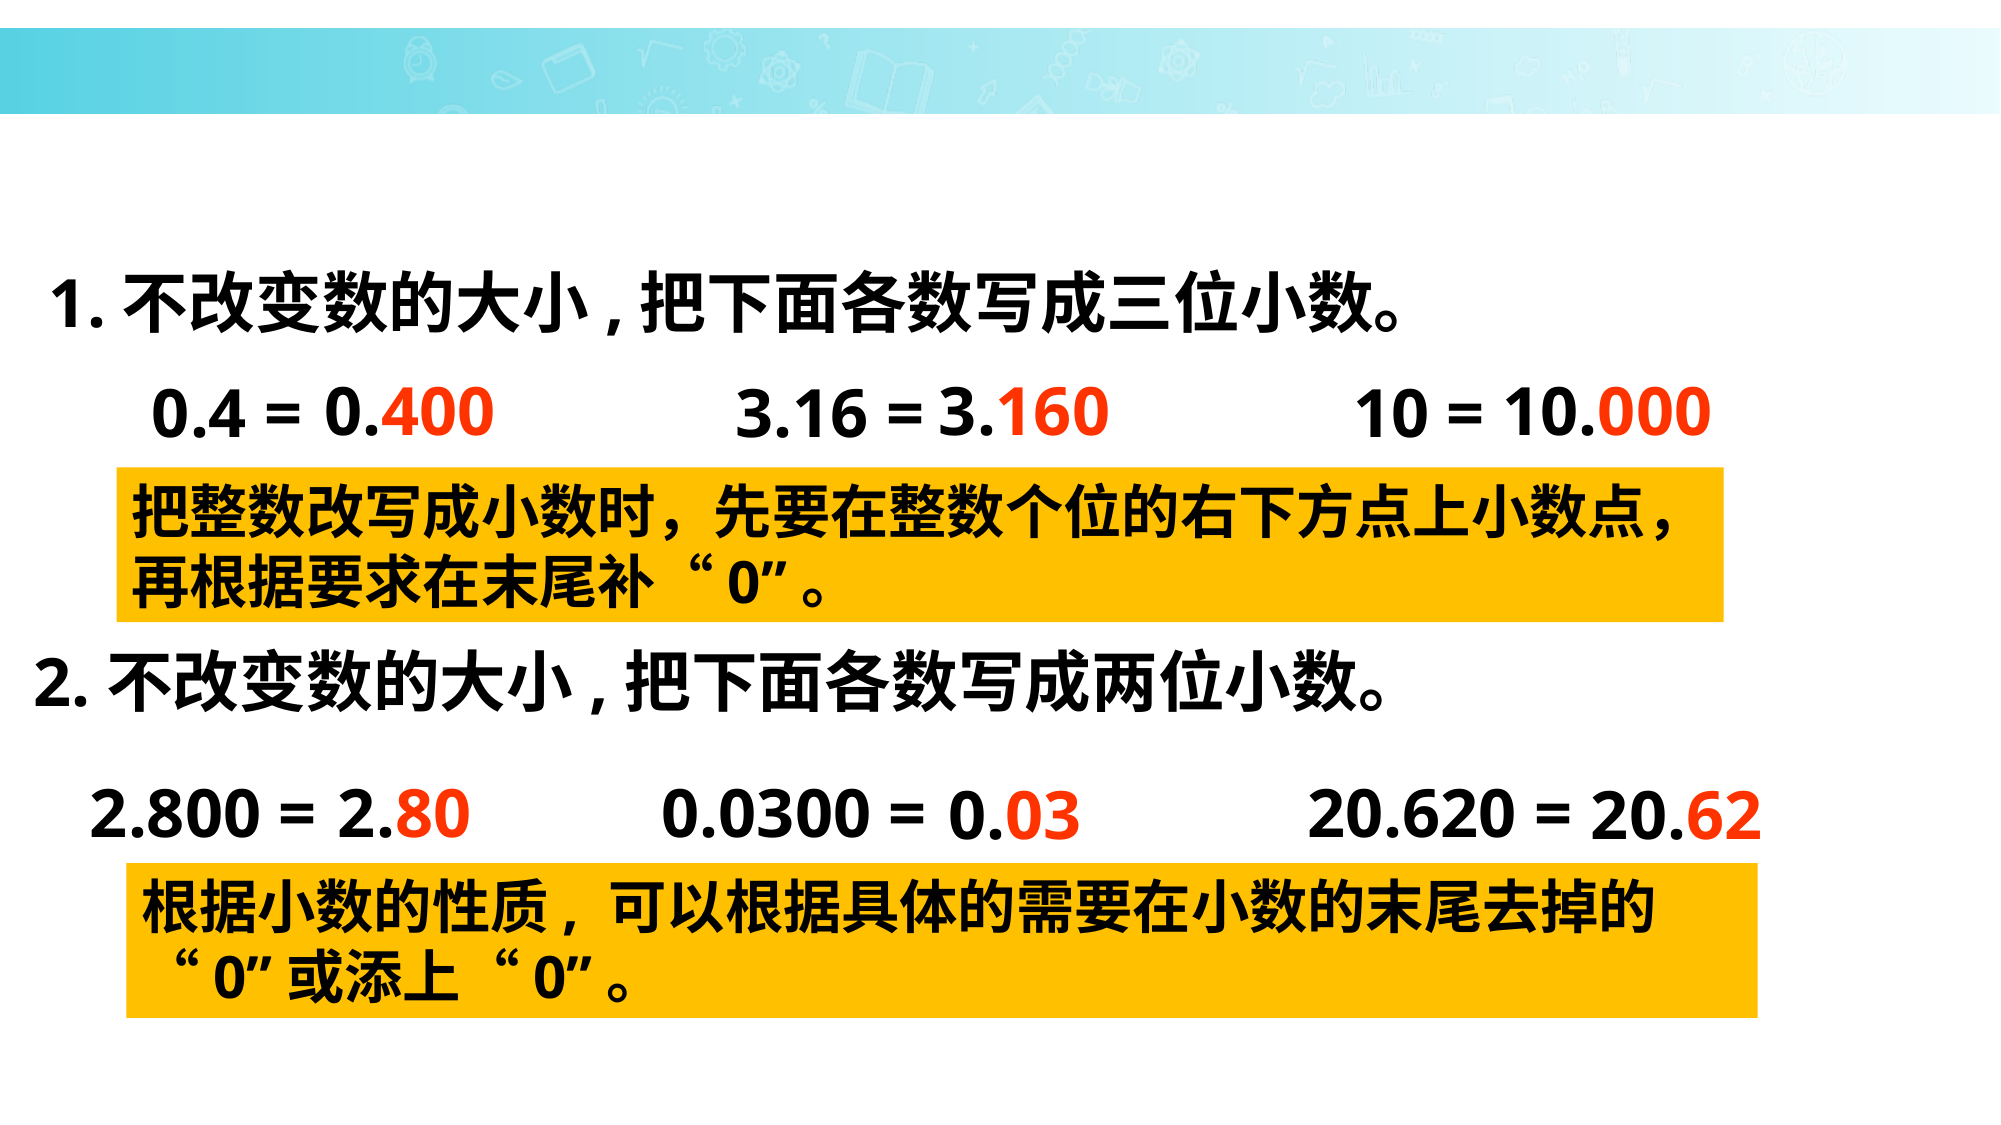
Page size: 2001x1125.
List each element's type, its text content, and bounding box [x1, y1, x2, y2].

text_box 20.620 = [1292, 763, 1605, 858]
text_box 10.000 [1487, 361, 1866, 457]
text_box 10 = [1338, 363, 1690, 458]
text_box 根据小数的性质, 可以根据具体的需要在小数的末尾去掉的“0”或添上“0”。 [126, 863, 1758, 1018]
text_box 3.16 = [720, 363, 1130, 458]
text_box 0.03 [933, 765, 1233, 860]
text_box 0.400 [309, 361, 609, 457]
text_box 0.0300 = [646, 763, 960, 858]
text_box 0.4 = [137, 363, 508, 458]
text_box 2.80 [323, 763, 622, 858]
text_box 3.160 [923, 361, 1223, 457]
text_box 2.800 = [74, 763, 323, 858]
text_box 2.不改变数的大小,把下面各数写成两位小数。 [18, 631, 1441, 727]
text_box 20.62 [1576, 765, 1875, 860]
picture [404, 29, 1847, 114]
text_box 把整数改写成小数时，先要在整数个位的右下方点上小数点，再根据要求在末尾补“0”。 [116, 467, 1724, 623]
text_box 1.不改变数的大小,把下面各数写成三位小数。 [34, 253, 1456, 349]
